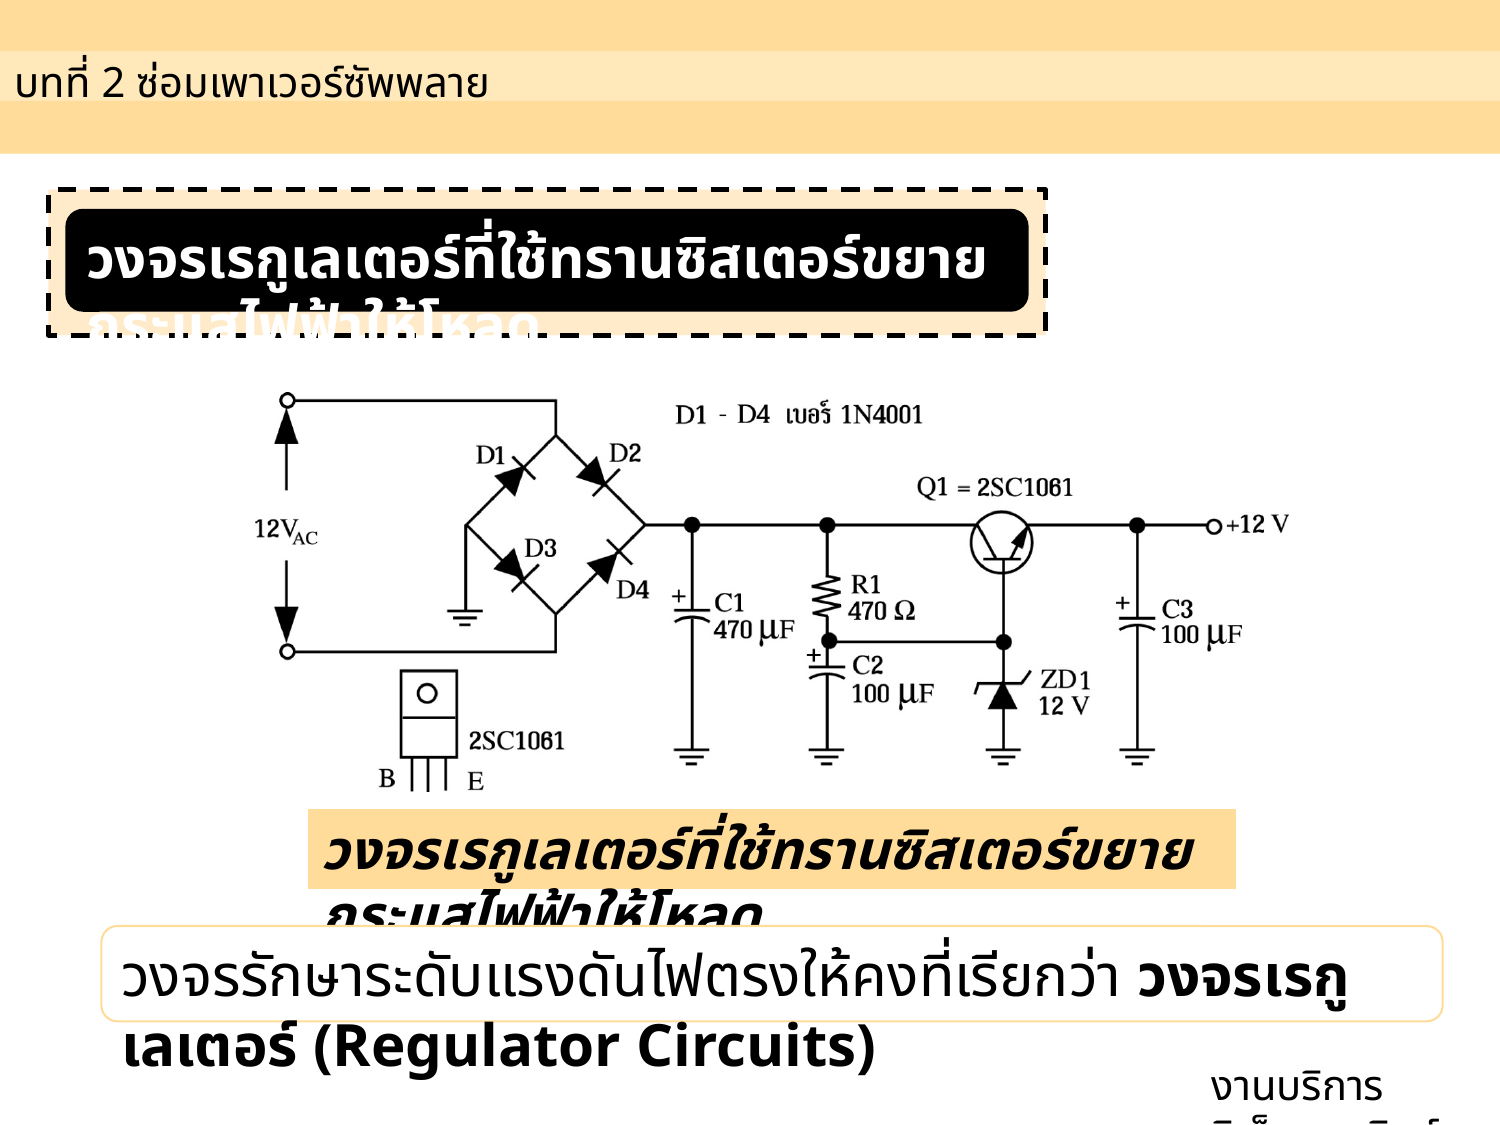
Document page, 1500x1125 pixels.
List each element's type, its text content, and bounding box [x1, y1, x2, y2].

picture [255, 392, 1289, 792]
text_box [48, 189, 1046, 336]
text_box วงจรเรกูเลเตอร์ที่ใช้ทรานซิสเตอร์ขยายกระแสไฟฟ้าให้โหลด [66, 209, 1028, 311]
text_box บทที่ 2 ซ่อมเพาเวอร์ซัพพลาย [0, 47, 675, 148]
text_box วงจรเรกูเลเตอร์ที่ใช้ทรานซิสเตอร์ขยายกระแสไฟฟ้าให้โหลด [306, 807, 1238, 890]
text_box วงจรรักษาระดับแรงดันไฟตรงให้คงที่เรียกว่า วงจรเรกูเลเตอร์ (Regulator Circuits) [100, 924, 1444, 1023]
